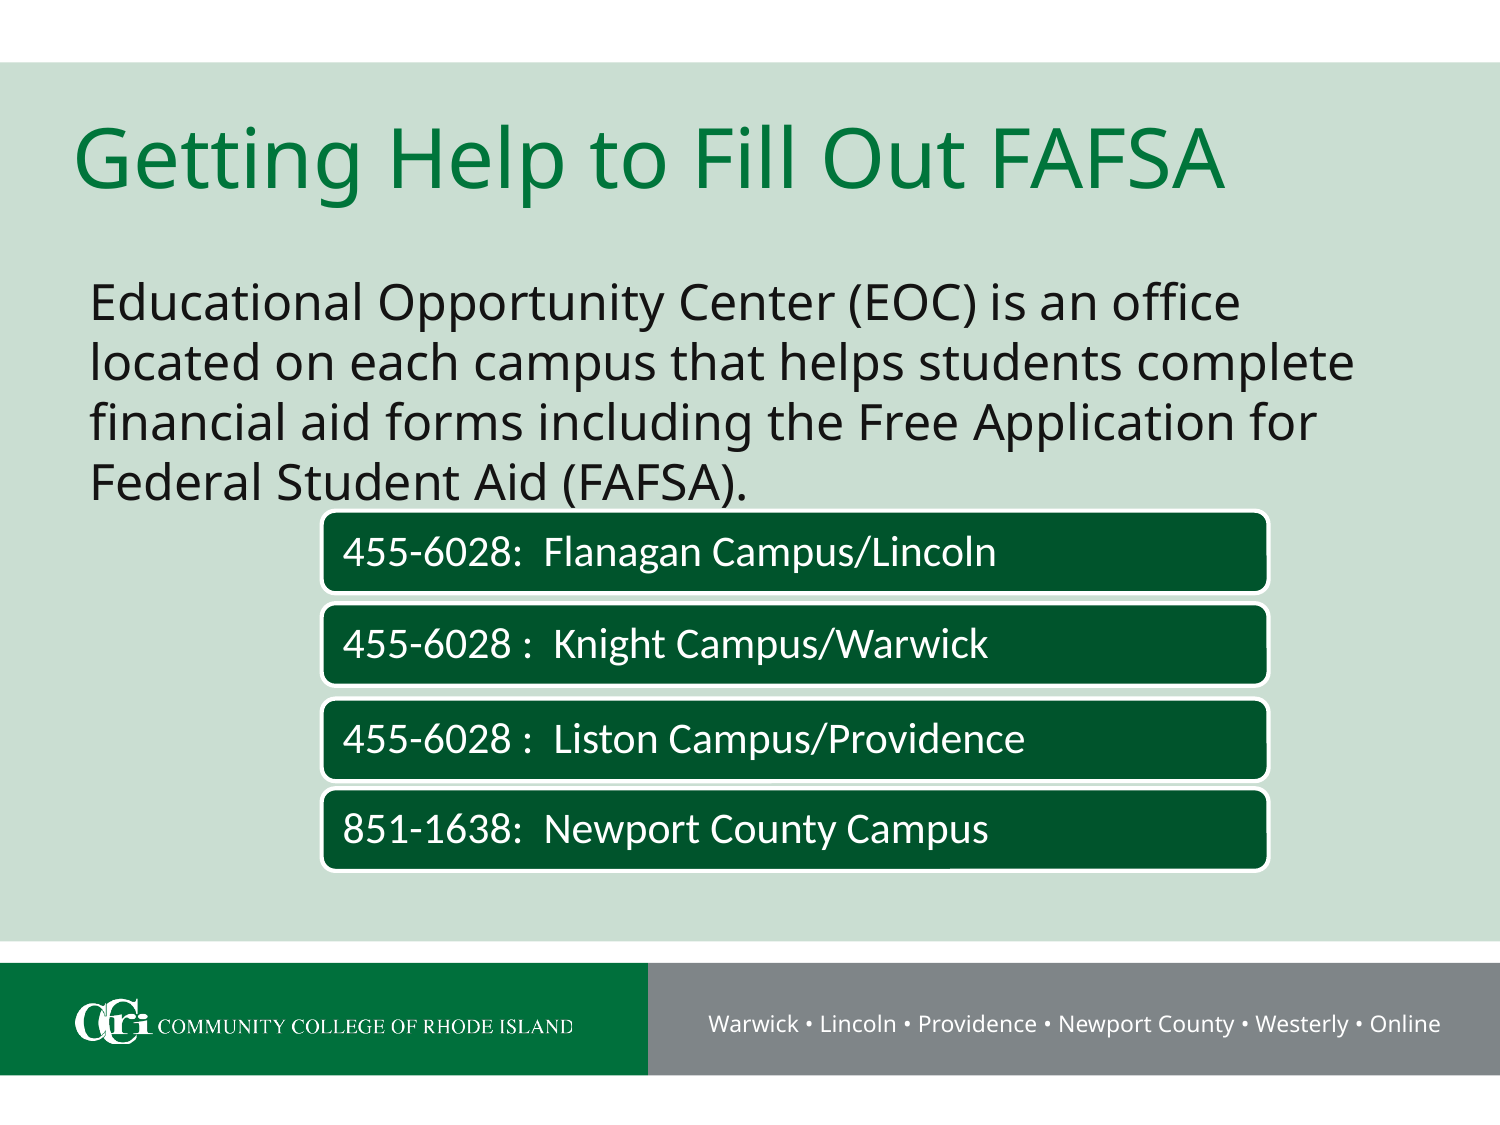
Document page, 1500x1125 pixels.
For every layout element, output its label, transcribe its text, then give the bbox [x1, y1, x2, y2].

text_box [321, 502, 1269, 937]
list Educational Opportunity Center (EOC) is an office located on each campus that helps students complete financial aid forms including the Free Application for Federal Student Aid (FAFSA). [75, 262, 1425, 895]
title Getting Help to Fill Out FAFSA [72, 105, 1428, 207]
